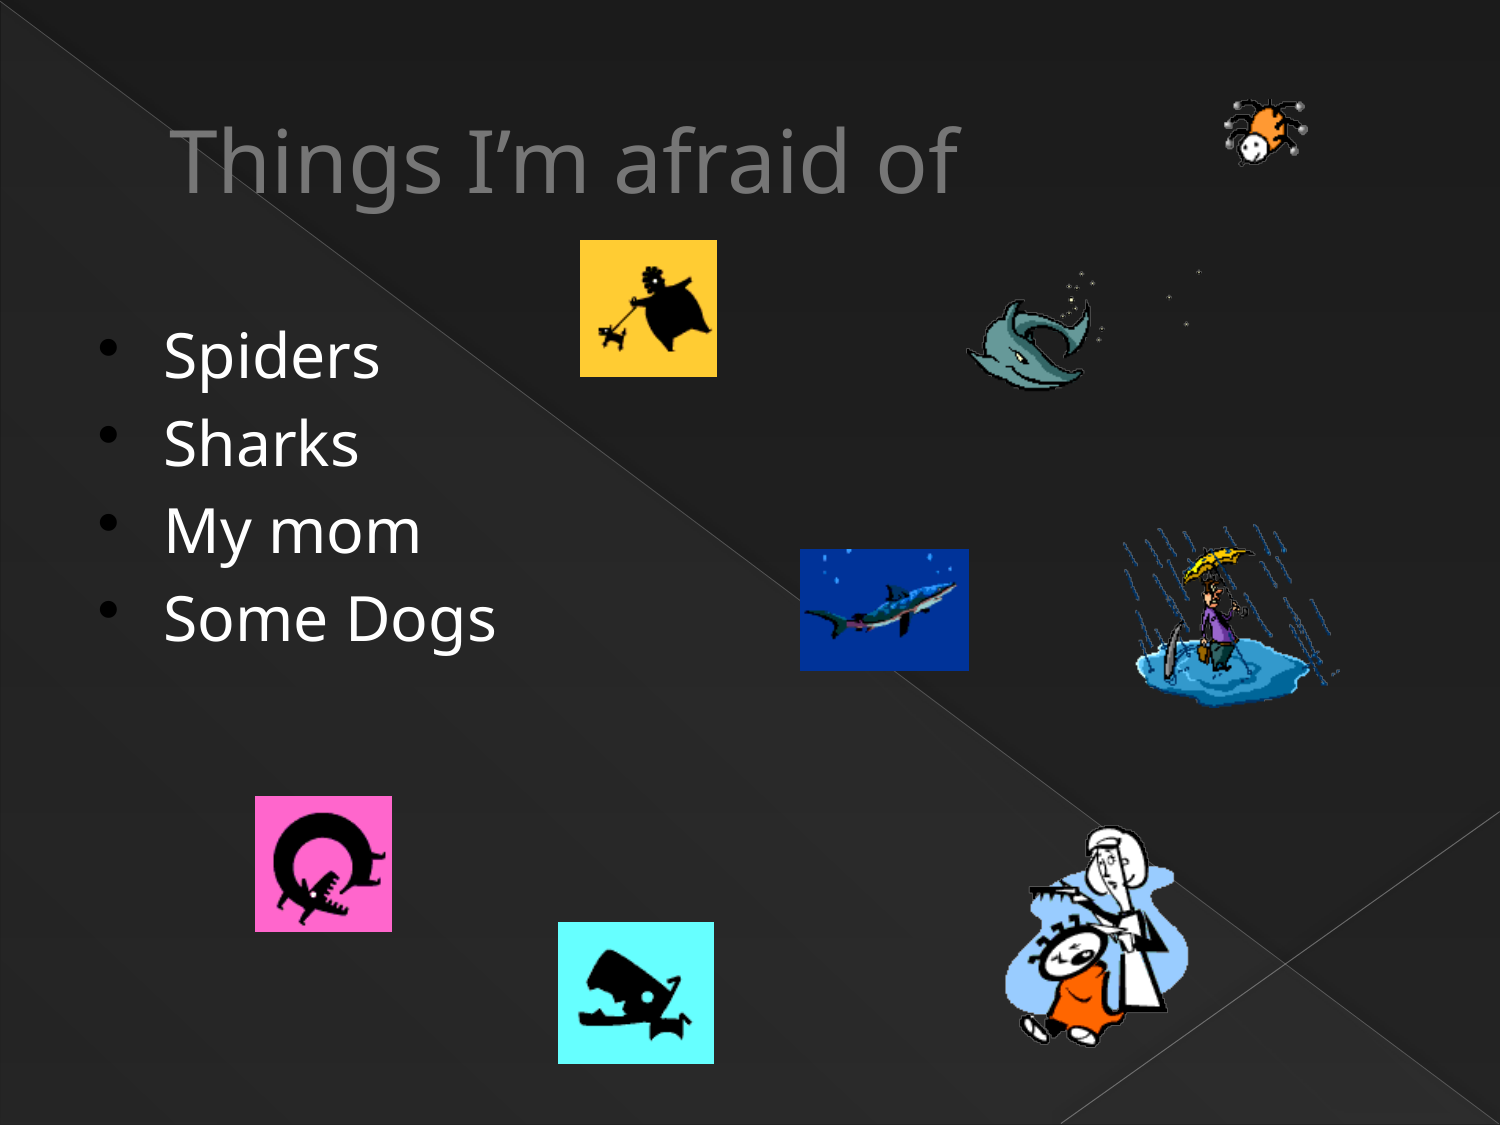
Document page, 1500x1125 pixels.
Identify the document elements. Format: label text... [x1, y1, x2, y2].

picture [254, 795, 392, 933]
picture [987, 824, 1193, 1054]
list Spiders Sharks My mom Some Dogs [75, 308, 1425, 1059]
title Things I’m afraid of [75, 43, 1425, 274]
picture [887, 99, 1319, 418]
picture [799, 549, 969, 671]
picture [1099, 524, 1340, 708]
picture [580, 240, 717, 377]
picture [558, 922, 714, 1064]
